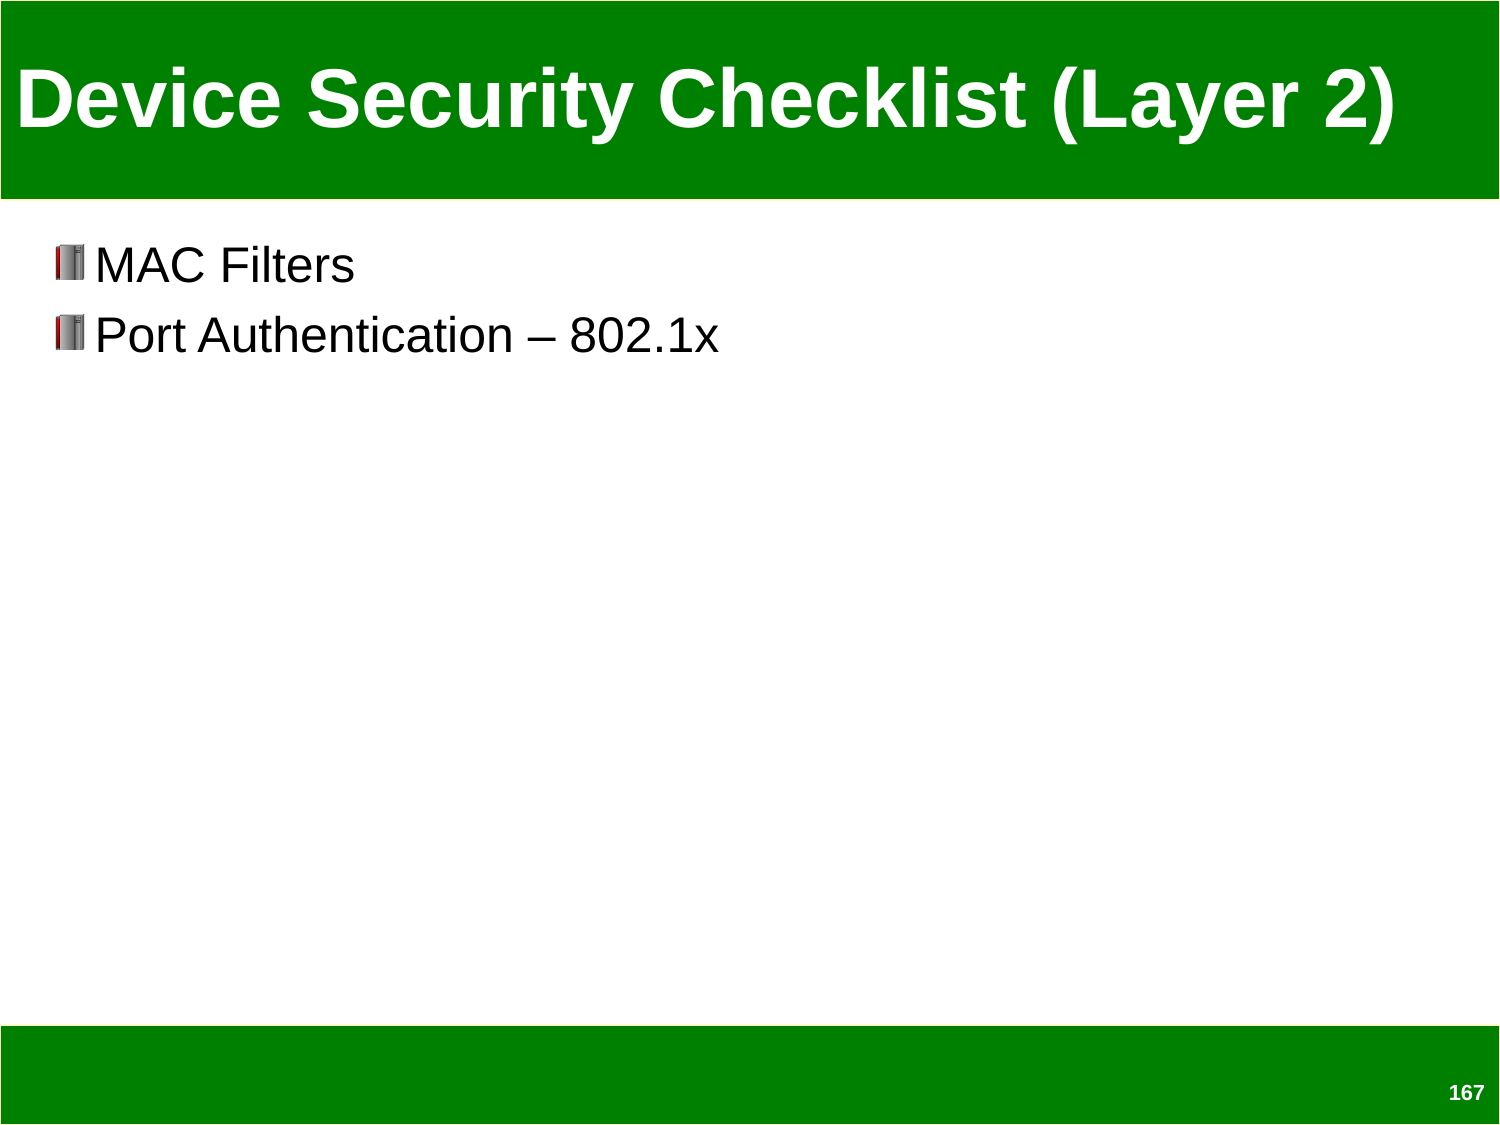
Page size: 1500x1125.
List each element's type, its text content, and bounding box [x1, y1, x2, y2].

picture [52, 244, 88, 280]
list MAC Filters Port Authentication – 802.1x [37, 224, 1475, 1013]
slide_number 167 [1125, 1025, 1500, 1113]
title Device Security Checklist (Layer 2) [0, 0, 1500, 188]
picture [52, 314, 88, 350]
